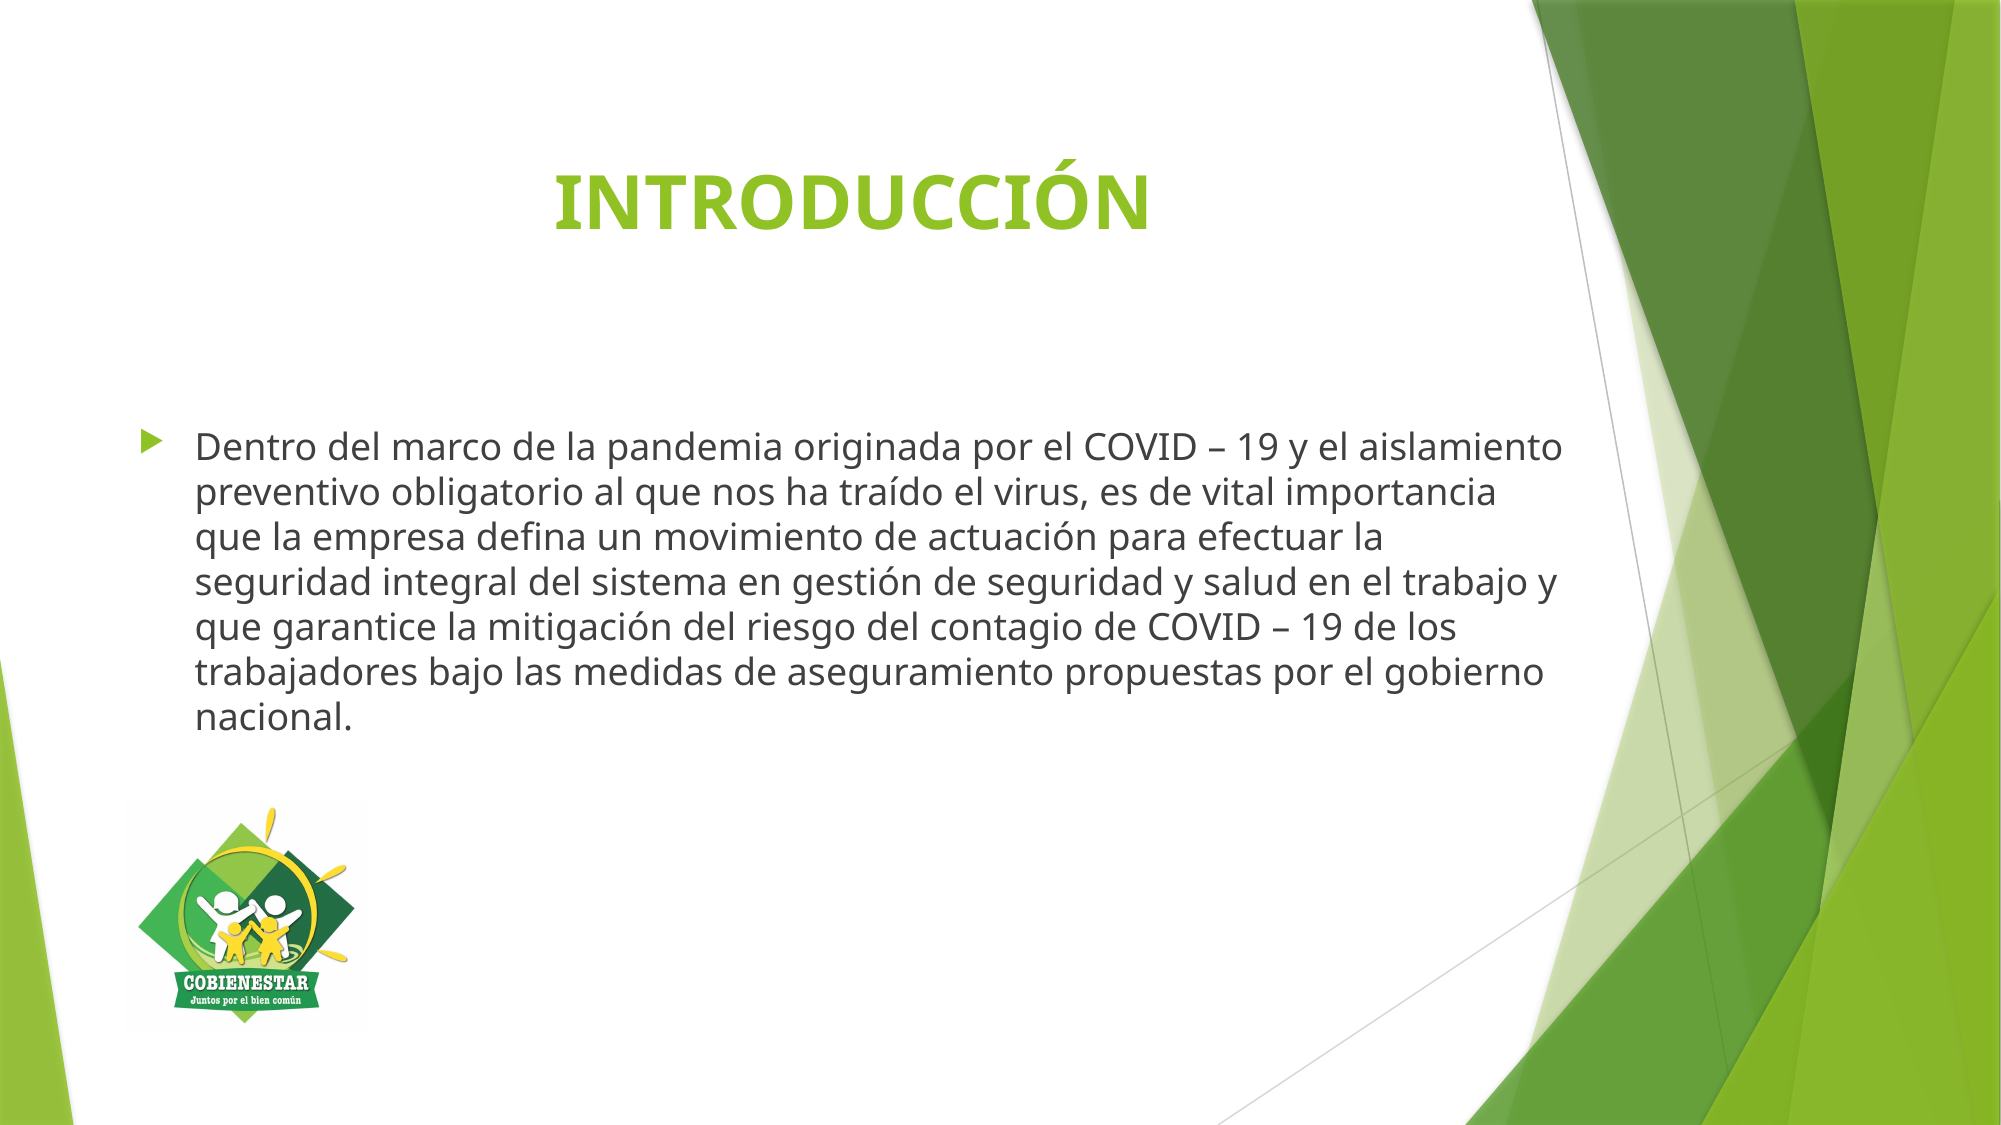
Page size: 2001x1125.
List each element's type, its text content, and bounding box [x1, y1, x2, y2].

picture [122, 795, 371, 1036]
list Dentro del marco de la pandemia originada por el COVID – 19 y el aislamiento preventivo obligatorio al que nos ha traído el virus, es de vital importancia que la empresa defina un movimiento de actuación para efectuar la seguridad integral del sistema en gestión de seguridad y salud en el trabajo y que garantice la mitigación del riesgo del contagio de COVID – 19 de los trabajadores bajo las medidas de aseguramiento propuestas por el gobierno nacional. [123, 415, 1586, 1036]
title INTRODUCCIÓN [123, 146, 1586, 357]
